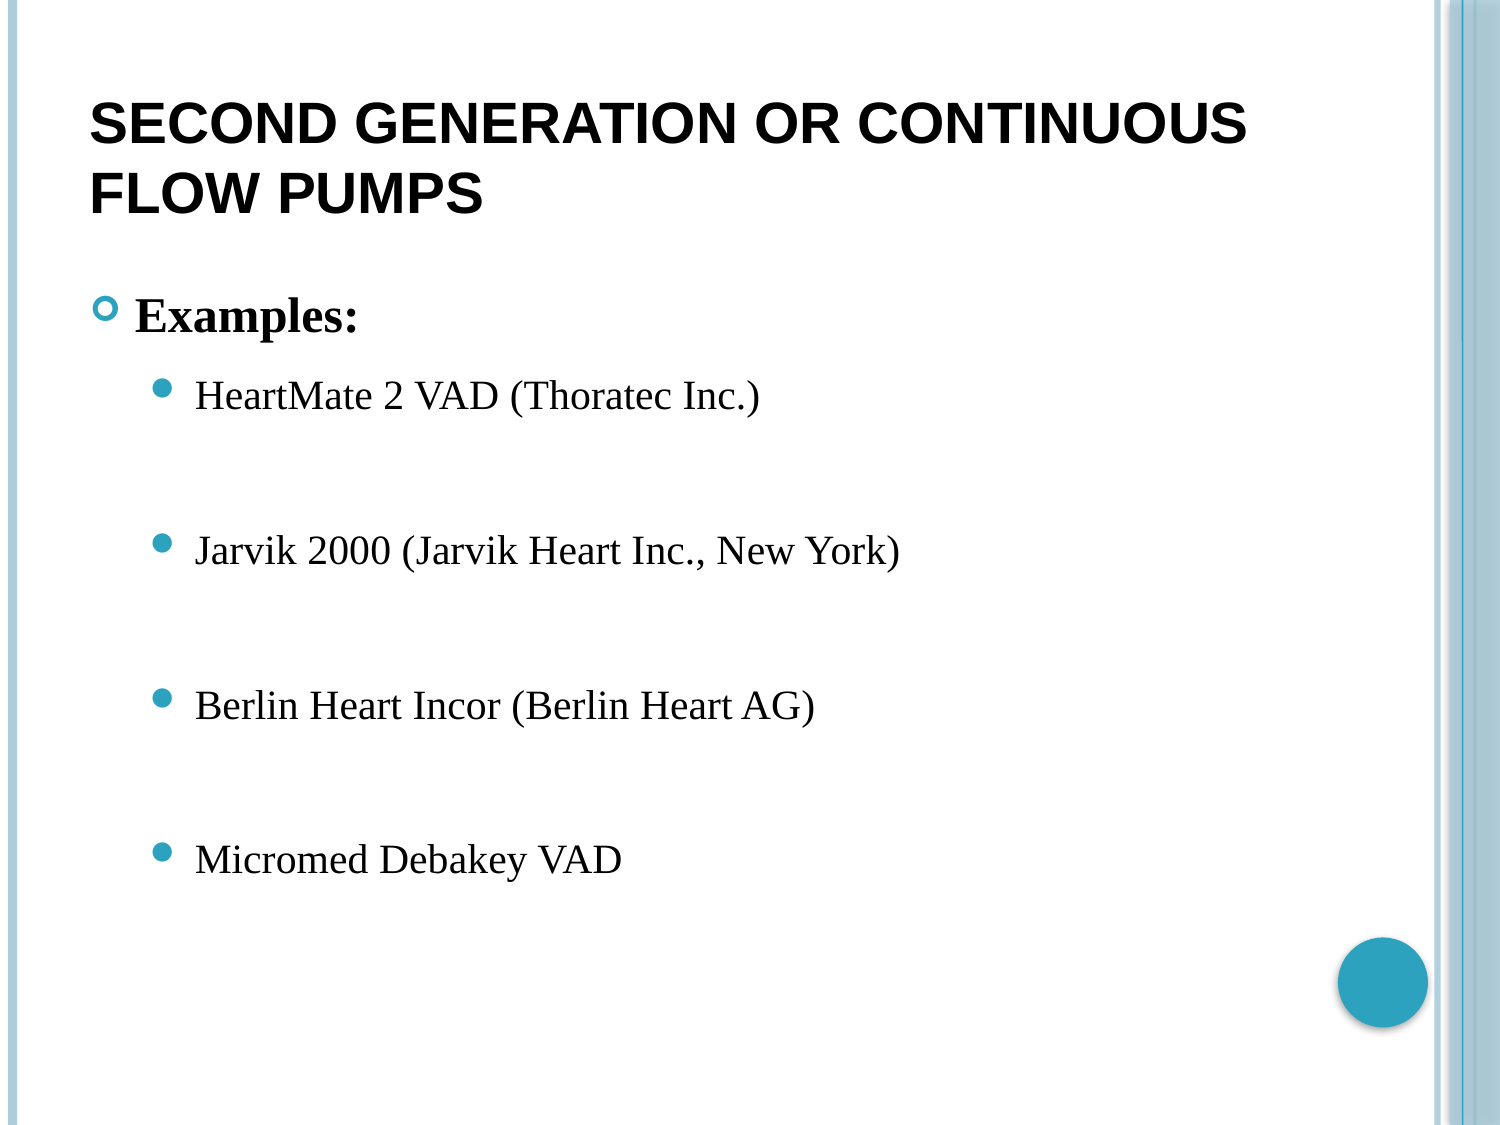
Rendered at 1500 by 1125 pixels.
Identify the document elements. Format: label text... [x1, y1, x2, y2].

list Examples: HeartMate 2 VAD (Thoratec Inc.) Jarvik 2000 (Jarvik Heart Inc., New York) Berlin Heart Incor (Berlin Heart AG) Micromed Debakey VAD [75, 275, 1438, 1075]
title Second Generation Or Continuous Flow Pumps [75, 45, 1400, 233]
